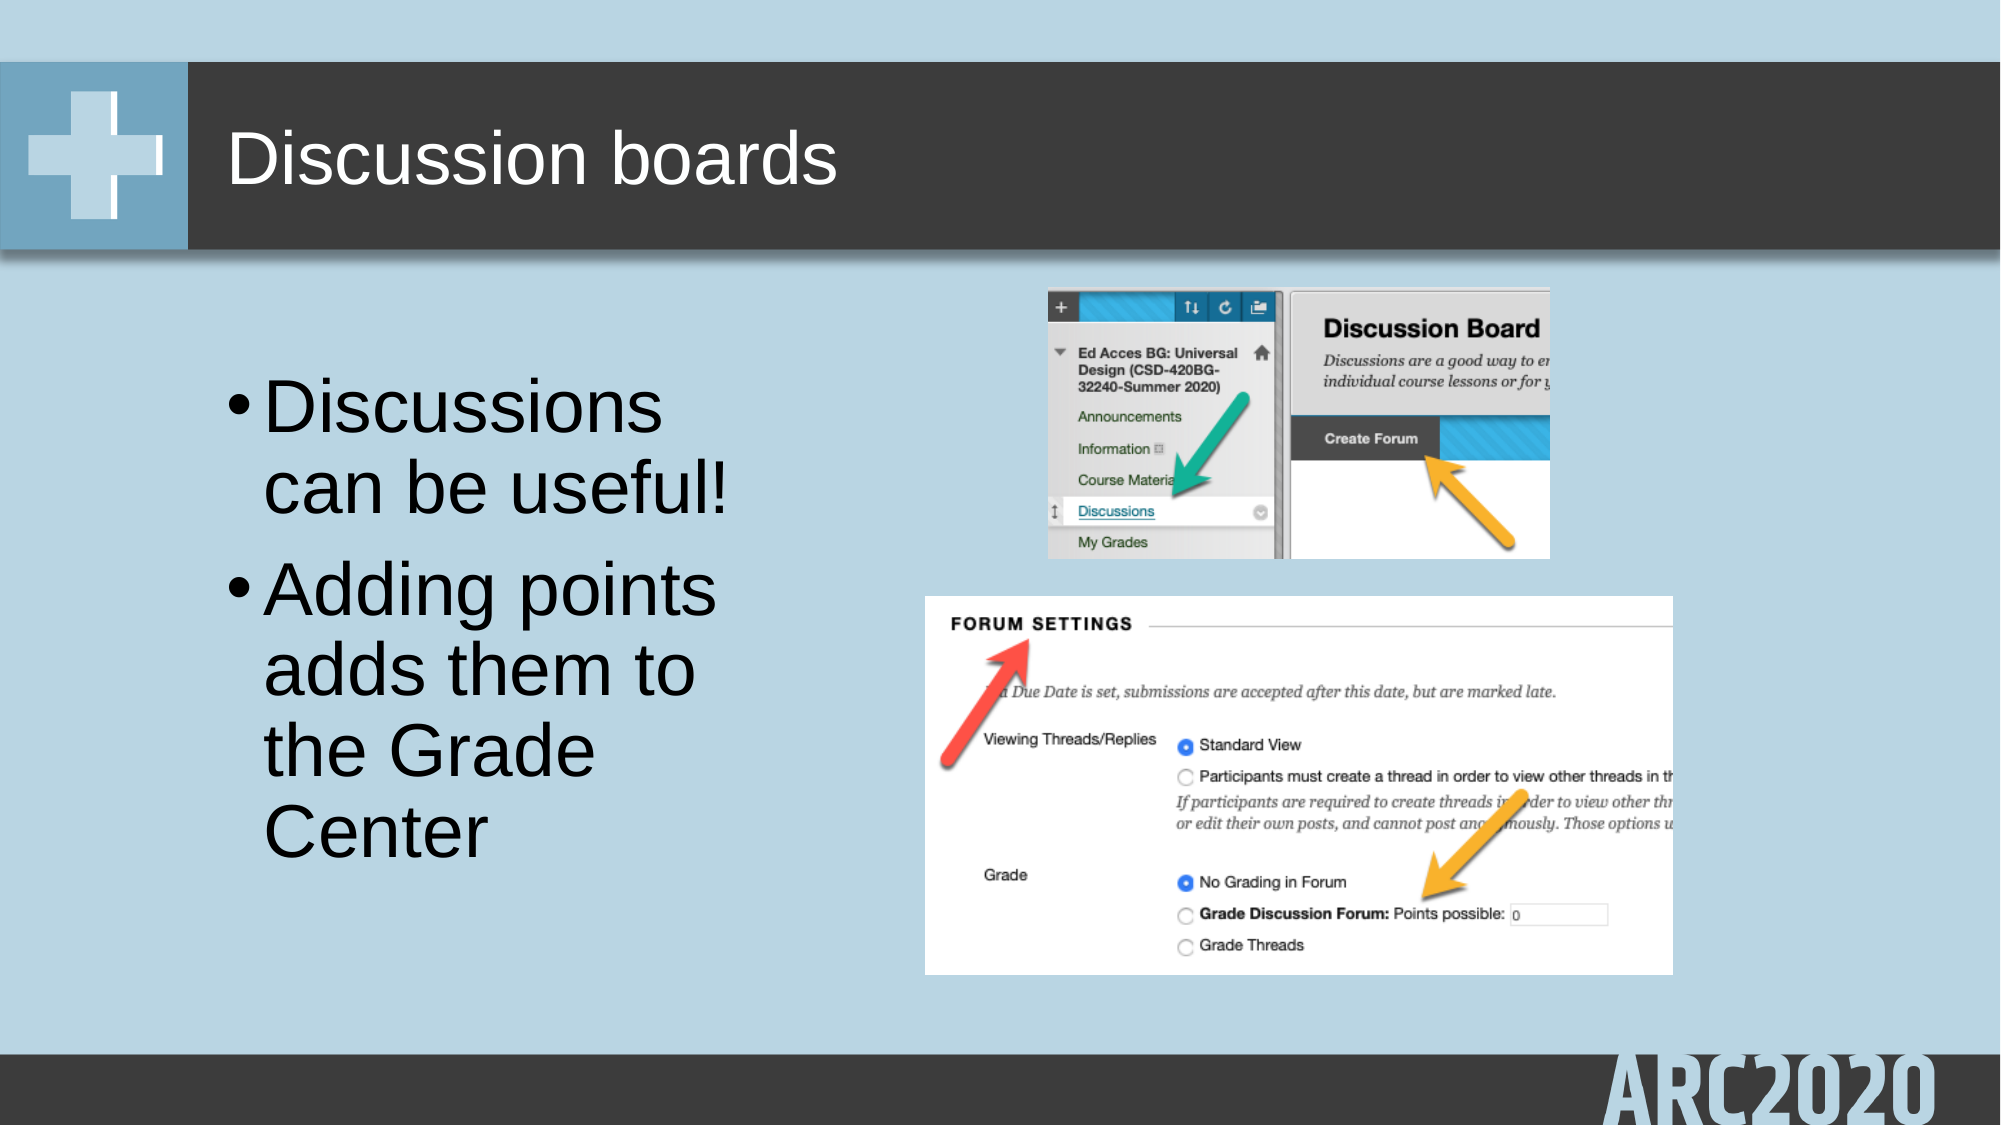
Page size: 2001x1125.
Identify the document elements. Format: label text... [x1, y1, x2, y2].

picture [0, 0, 2001, 1125]
list Discussions can be useful! Adding points adds them to the Grade Center [211, 359, 766, 951]
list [1048, 286, 1551, 559]
title Discussion boards [211, 71, 1789, 249]
